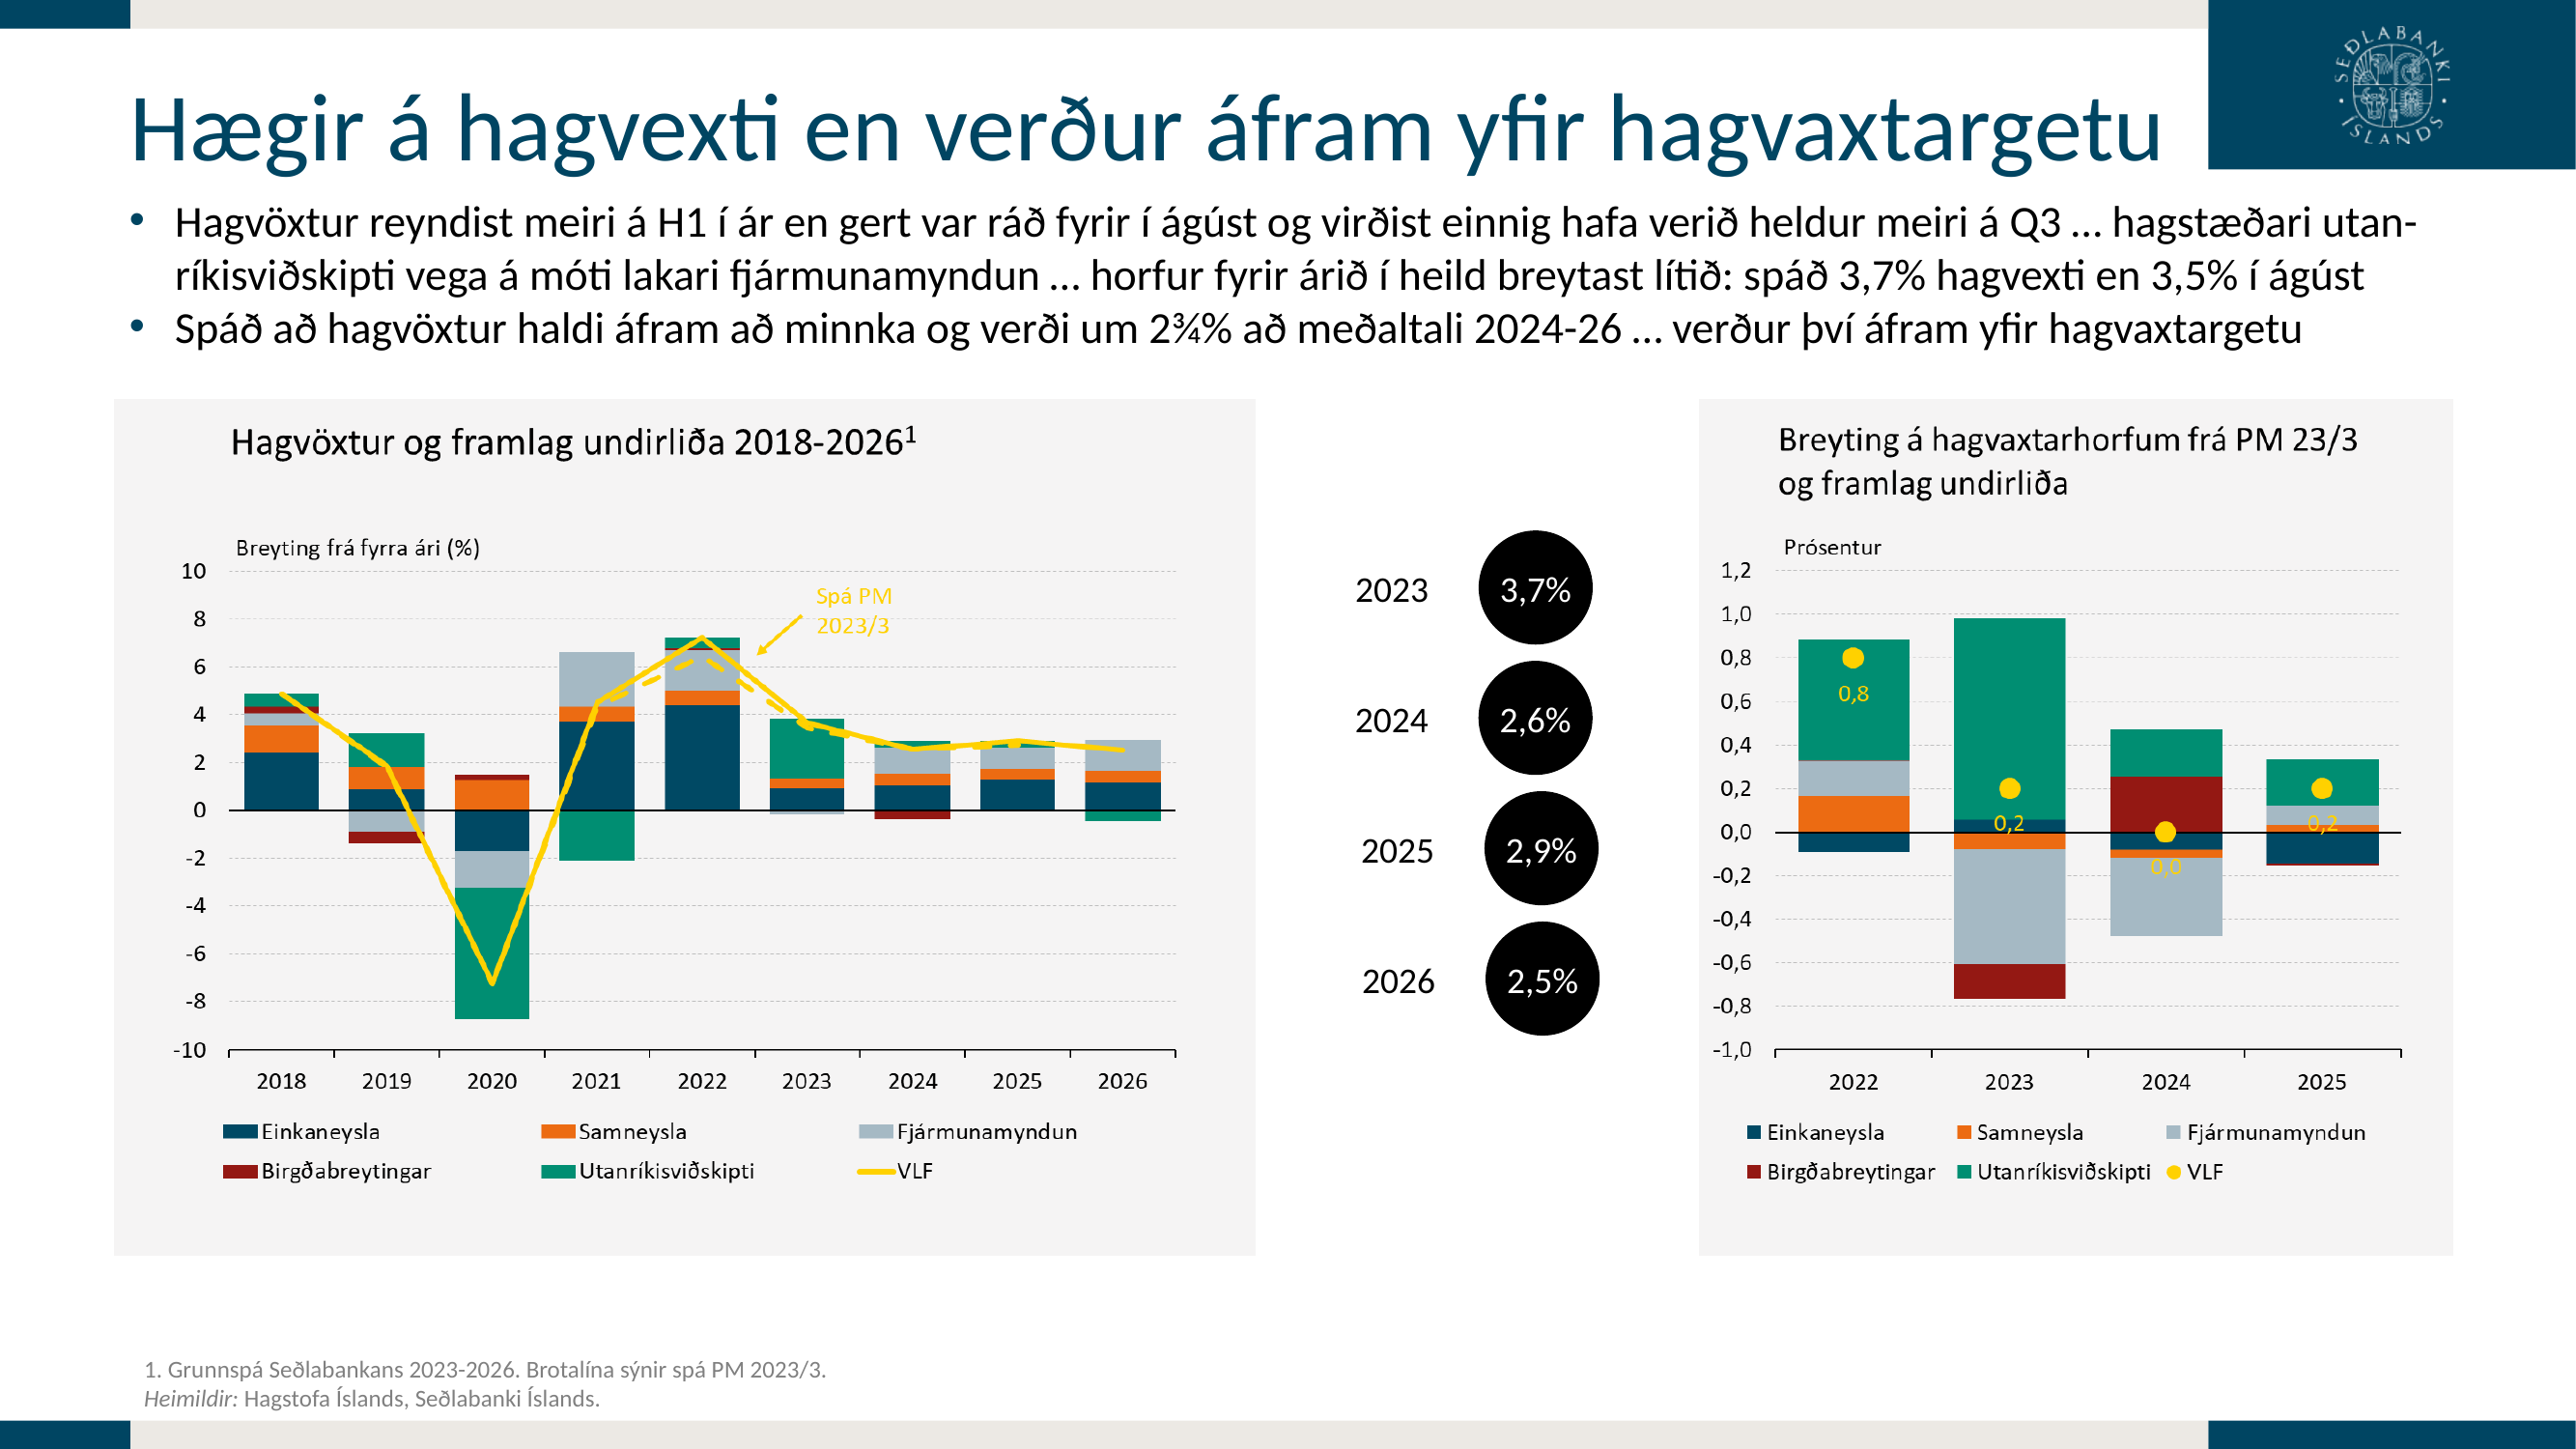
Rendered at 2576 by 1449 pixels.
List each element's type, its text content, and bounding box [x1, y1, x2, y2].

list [1699, 399, 2453, 1256]
title Hægir á hagvexti en verður áfram yfir hagvaxtargetu [129, 86, 2206, 192]
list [113, 399, 1256, 1256]
text_box 1. Grunnspá Seðlabankans 2023-2026. Brotalína sýnir spá PM 2023/3. Heimildir: Hagstofa Íslands, Seðlabanki Íslands. [129, 1325, 2448, 1419]
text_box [1334, 529, 1600, 1037]
list Hagvöxtur reyndist meiri á H1 í ár en gert var ráð fyrir í ágúst og virðist einnig hafa verið heldur meiri á Q3 … hagstæðari utan-ríkisviðskipti vega á móti lakari fjármunamyndun … horfur fyrir árið í heild breytast lítið: spáð 3,7% hagvexti en 3,5% í ágúst Spáð að hagvöxtur haldi áfram að minnka og verði um 2¾% að meðaltali 2024-26 … verður því áfram yfir hagvaxtargetu [129, 192, 2483, 399]
